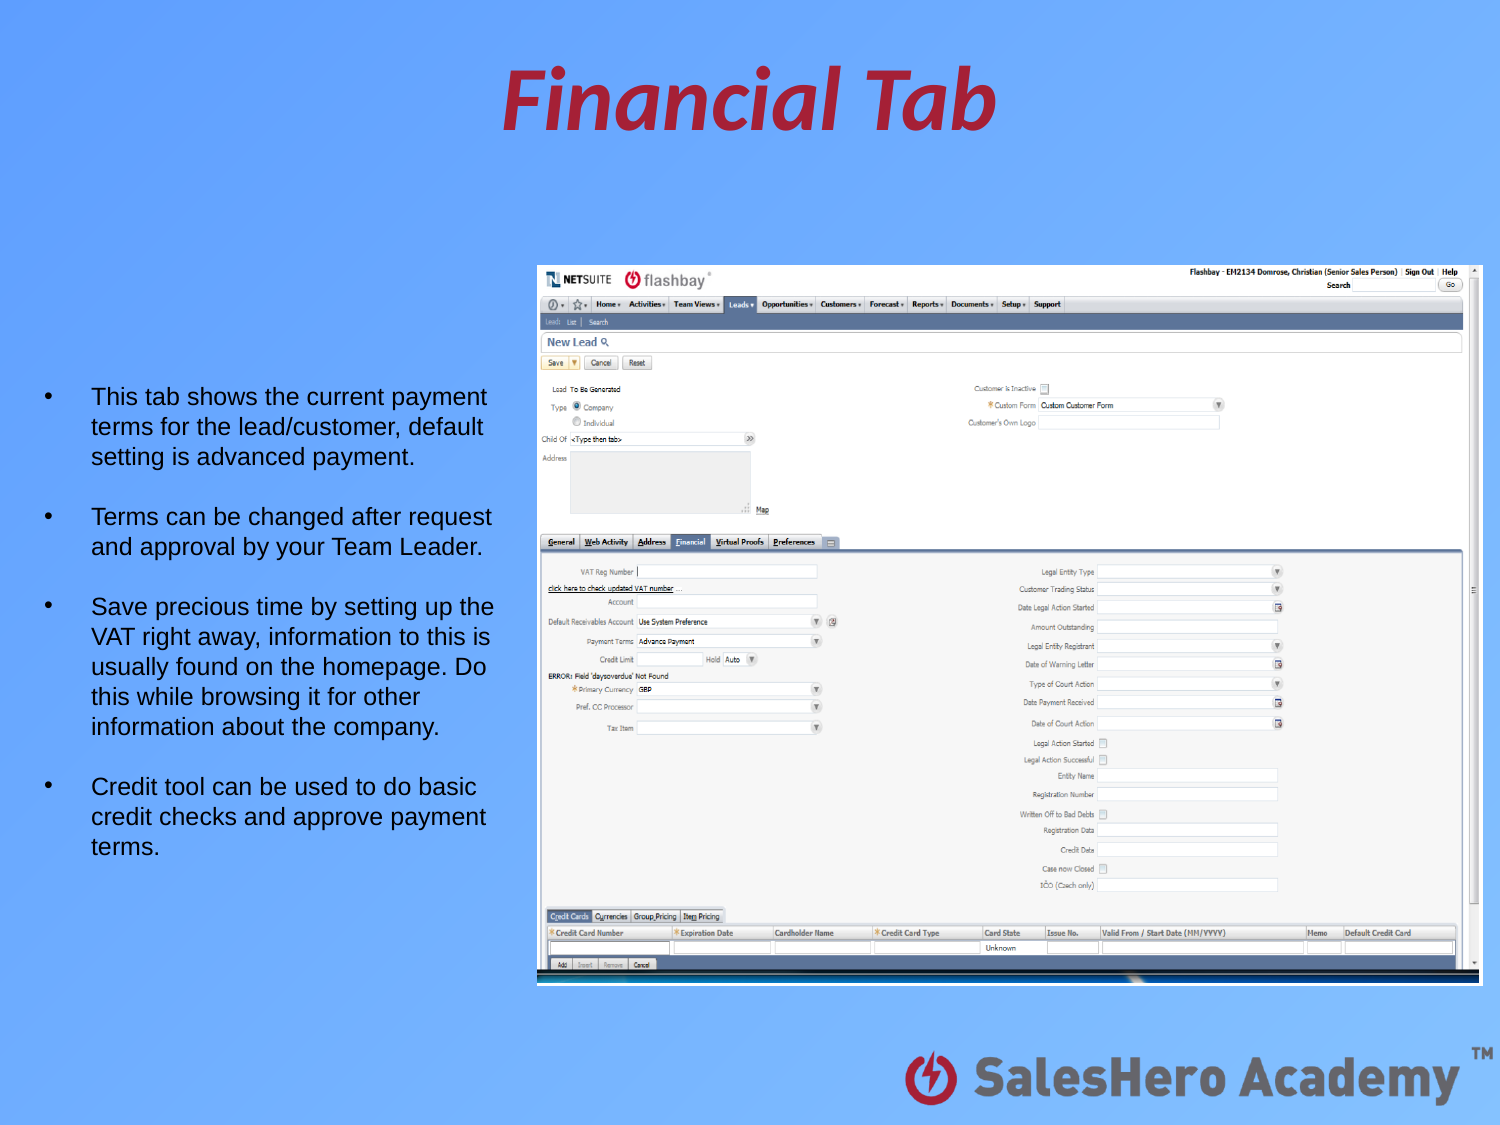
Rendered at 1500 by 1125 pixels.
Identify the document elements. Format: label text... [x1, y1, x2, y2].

title Financial Tab [75, 0, 1425, 188]
picture [897, 1046, 1500, 1106]
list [537, 264, 1483, 986]
text_box This tab shows the current payment terms for the lead/customer, default setting is advanced payment. Terms can be changed after request and approval by your Team Leader. Save precious time by setting up the VAT right away, information to this is usually found on the homepage. Do this while browsing it for other information about the company. Credit tool can be used to do basic credit checks and approve payment terms. [29, 373, 514, 868]
